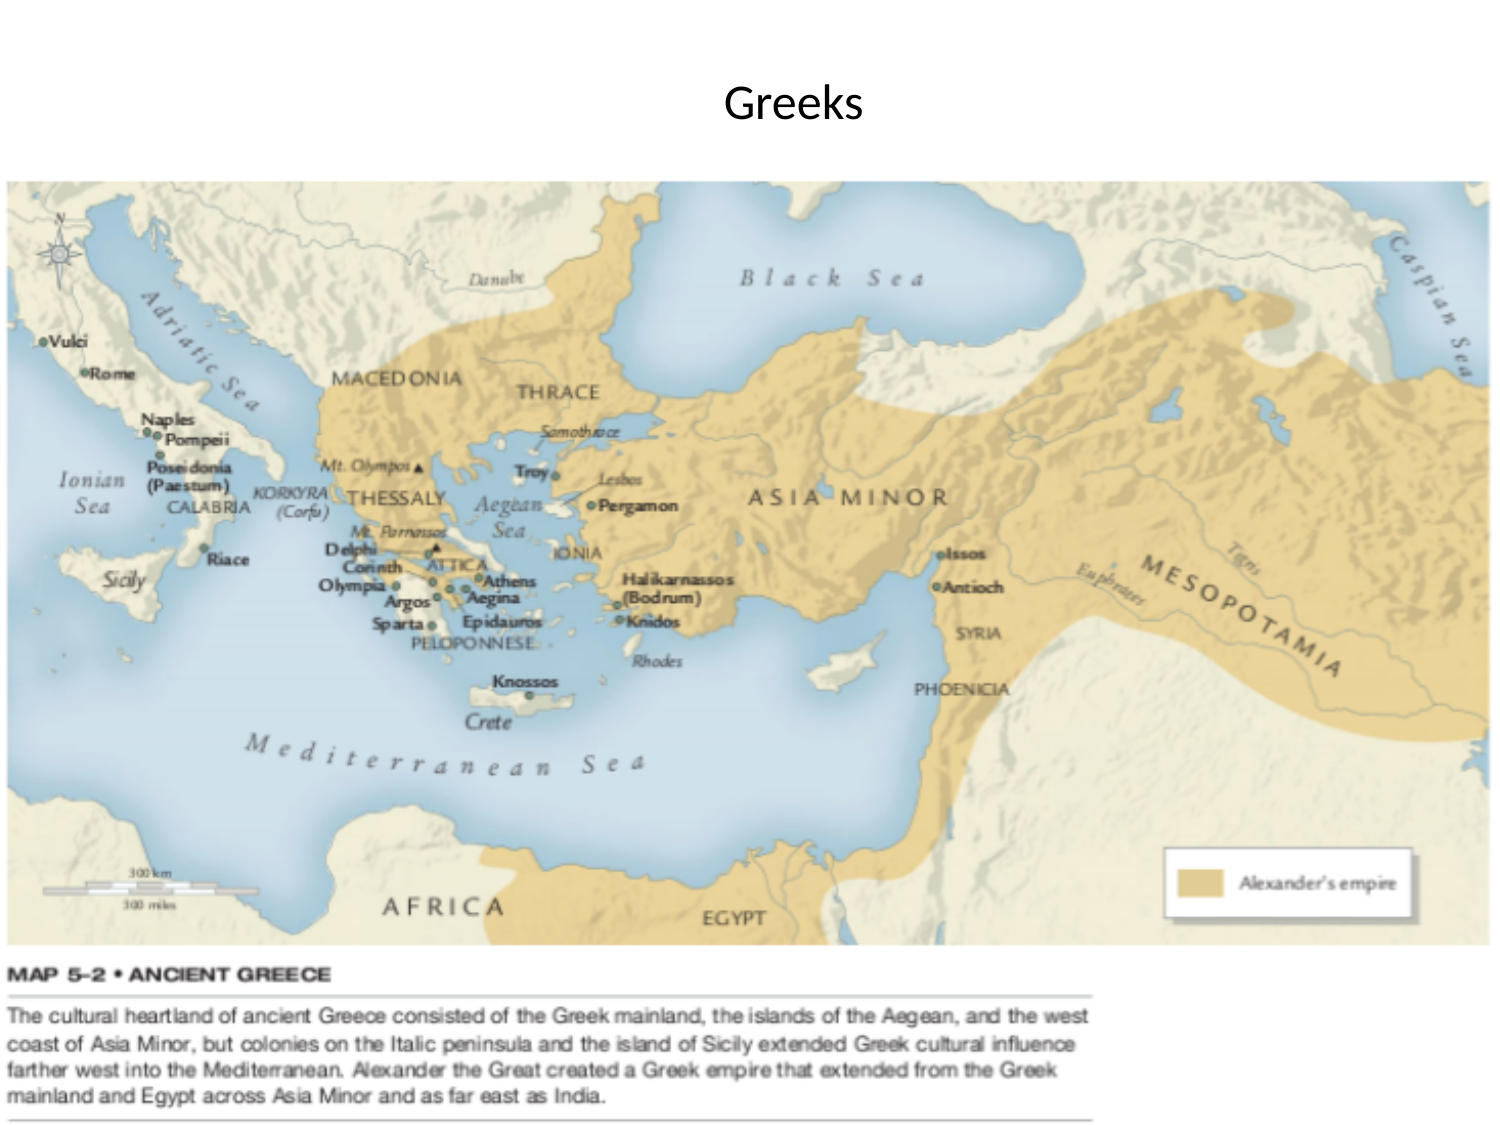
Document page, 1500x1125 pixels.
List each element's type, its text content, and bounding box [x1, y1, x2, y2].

picture [0, 180, 1500, 1125]
text_box Greeks [312, 62, 1275, 138]
